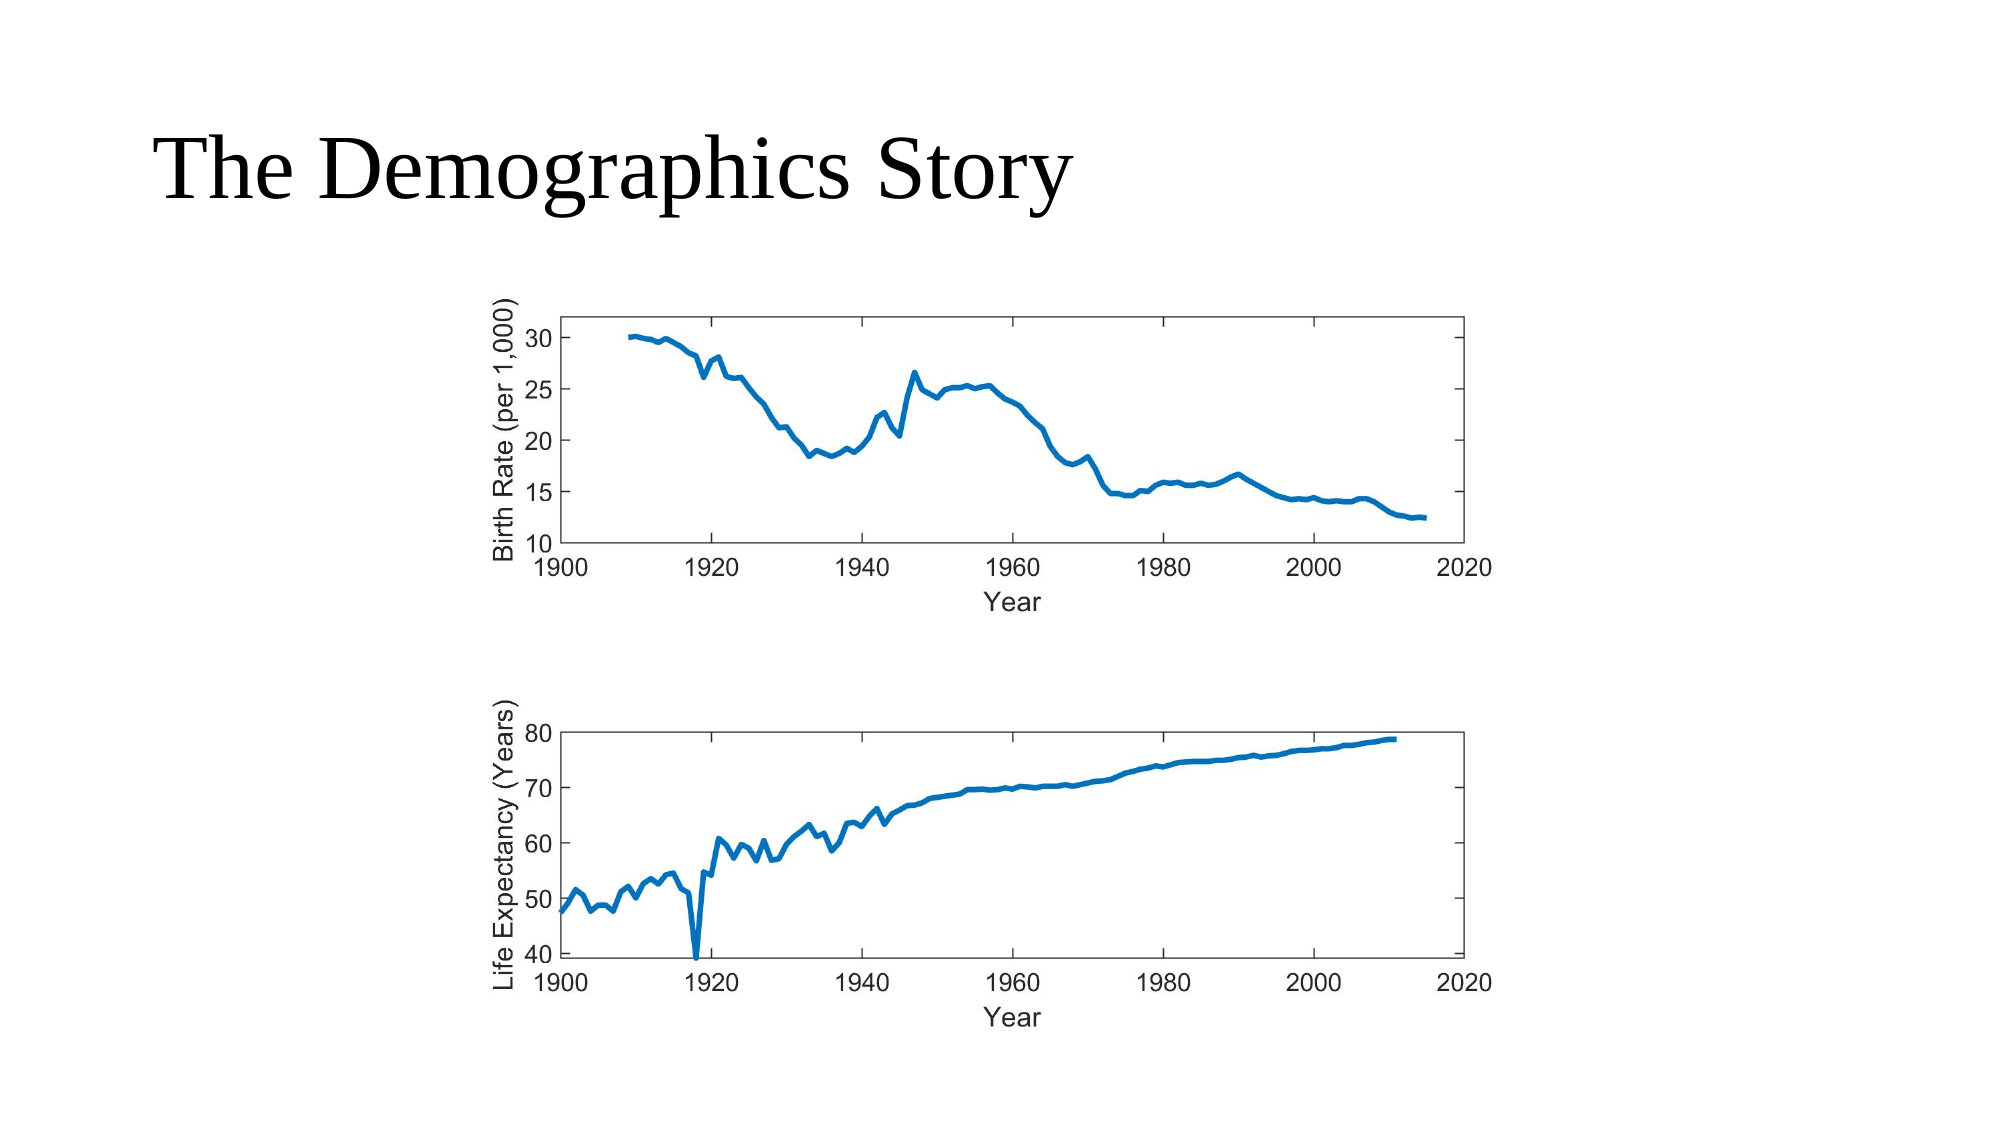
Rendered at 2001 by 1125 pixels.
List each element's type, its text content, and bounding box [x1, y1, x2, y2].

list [447, 277, 1553, 1047]
title The Demographics Story [137, 59, 1863, 278]
